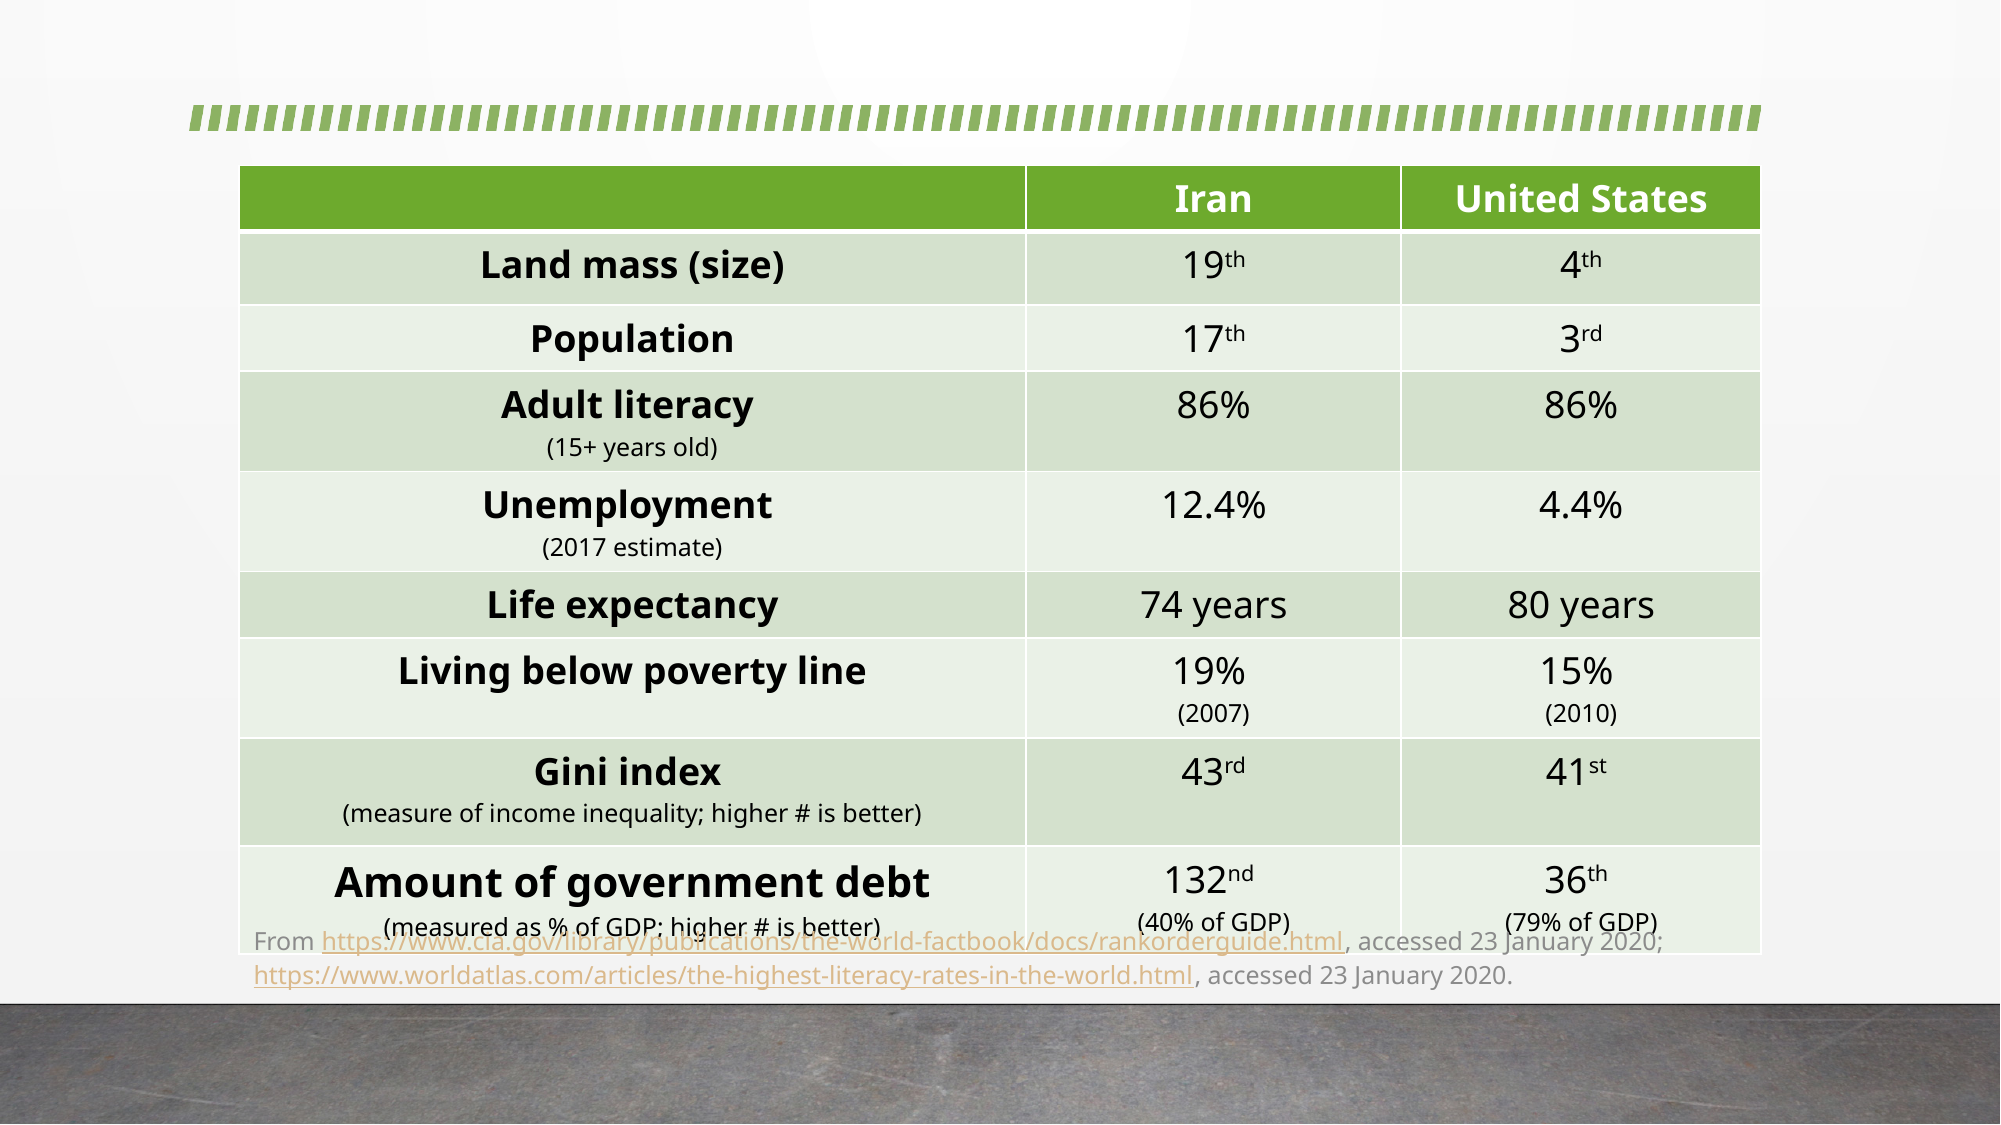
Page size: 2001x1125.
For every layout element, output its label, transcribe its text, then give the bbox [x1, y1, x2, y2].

picture [0, 1004, 2000, 1124]
table_cell Life expectancy [240, 572, 1025, 637]
table_cell 74 years [1027, 572, 1400, 637]
table_cell 41st [1402, 739, 1760, 845]
table_cell 4th [1402, 234, 1760, 304]
table_cell 4.4% [1402, 472, 1760, 571]
table_cell 80 years [1402, 572, 1760, 637]
table_header [240, 166, 1025, 229]
table_cell Gini index (measure of income inequality; higher # is better) [240, 739, 1025, 845]
table_cell 86% [1027, 372, 1400, 471]
table_cell 36th (79% of GDP) [1402, 847, 1760, 935]
table_cell 12.4% [1027, 472, 1400, 571]
table_cell Unemployment (2017 estimate) [240, 472, 1025, 571]
table_cell 17th [1027, 306, 1400, 370]
table_cell 86% [1402, 372, 1760, 471]
table_cell 19th [1027, 234, 1400, 304]
table_cell Land mass (size) [240, 234, 1025, 304]
table_header United States [1402, 166, 1760, 229]
table_header Iran [1027, 166, 1400, 229]
table_cell 43rd [1027, 739, 1400, 845]
table_cell 19% (2007) [1027, 639, 1400, 737]
table_cell 15% (2010) [1402, 639, 1760, 737]
table_cell Population [240, 306, 1025, 370]
table_cell Living below poverty line [240, 639, 1025, 737]
table_cell 3rd [1402, 306, 1760, 370]
table_cell Adult literacy (15+ years old) [240, 372, 1025, 471]
footer From https://www.cia.gov/library/publications/the-world-factbook/docs/rankorderguide.html, accessed 23 January 2020; https://www.worldatlas.com/articles/the-highest-literacy-rates-in-the-world.html, accessed 23 January 2020. [238, 935, 1762, 984]
table_cell 132nd (40% of GDP) [1027, 847, 1400, 935]
table_cell Amount of government debt (measured as % of GDP; higher # is better) [240, 847, 1025, 935]
